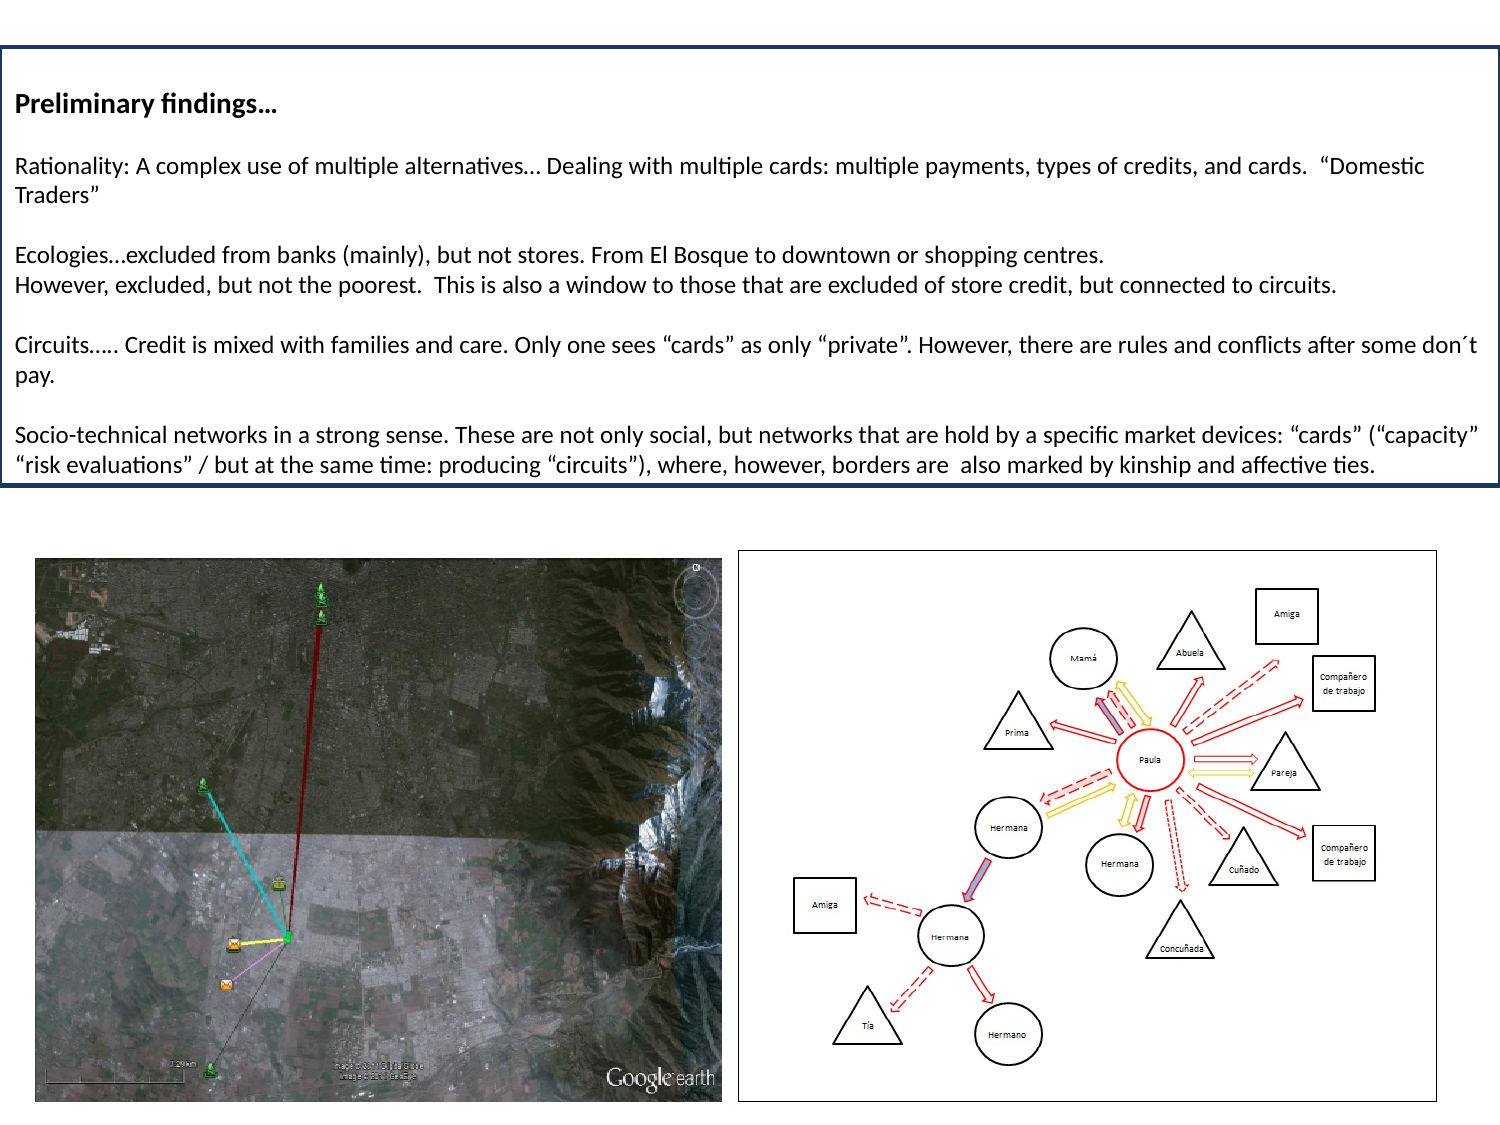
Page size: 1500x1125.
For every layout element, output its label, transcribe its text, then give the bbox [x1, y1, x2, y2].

picture [738, 550, 1437, 1102]
text_box Preliminary findings… Rationality: A complex use of multiple alternatives… Dealing with multiple cards: multiple payments, types of credits, and cards. “Domestic Traders” Ecologies…excluded from banks (mainly), but not stores. From El Bosque to downtown or shopping centres. However, excluded, but not the poorest. This is also a window to those that are excluded of store credit, but connected to circuits. Circuits….. Credit is mixed with families and care. Only one sees “cards” as only “private”. However, there are rules and conflicts after some don´t pay. Socio-technical networks in a strong sense. These are not only social, but networks that are hold by a specific market devices: “cards” (“capacity” “risk evaluations” / but at the same time: producing “circuits”), where, however, borders are also marked by kinship and affective ties. [0, 46, 1500, 486]
picture [34, 557, 722, 1102]
